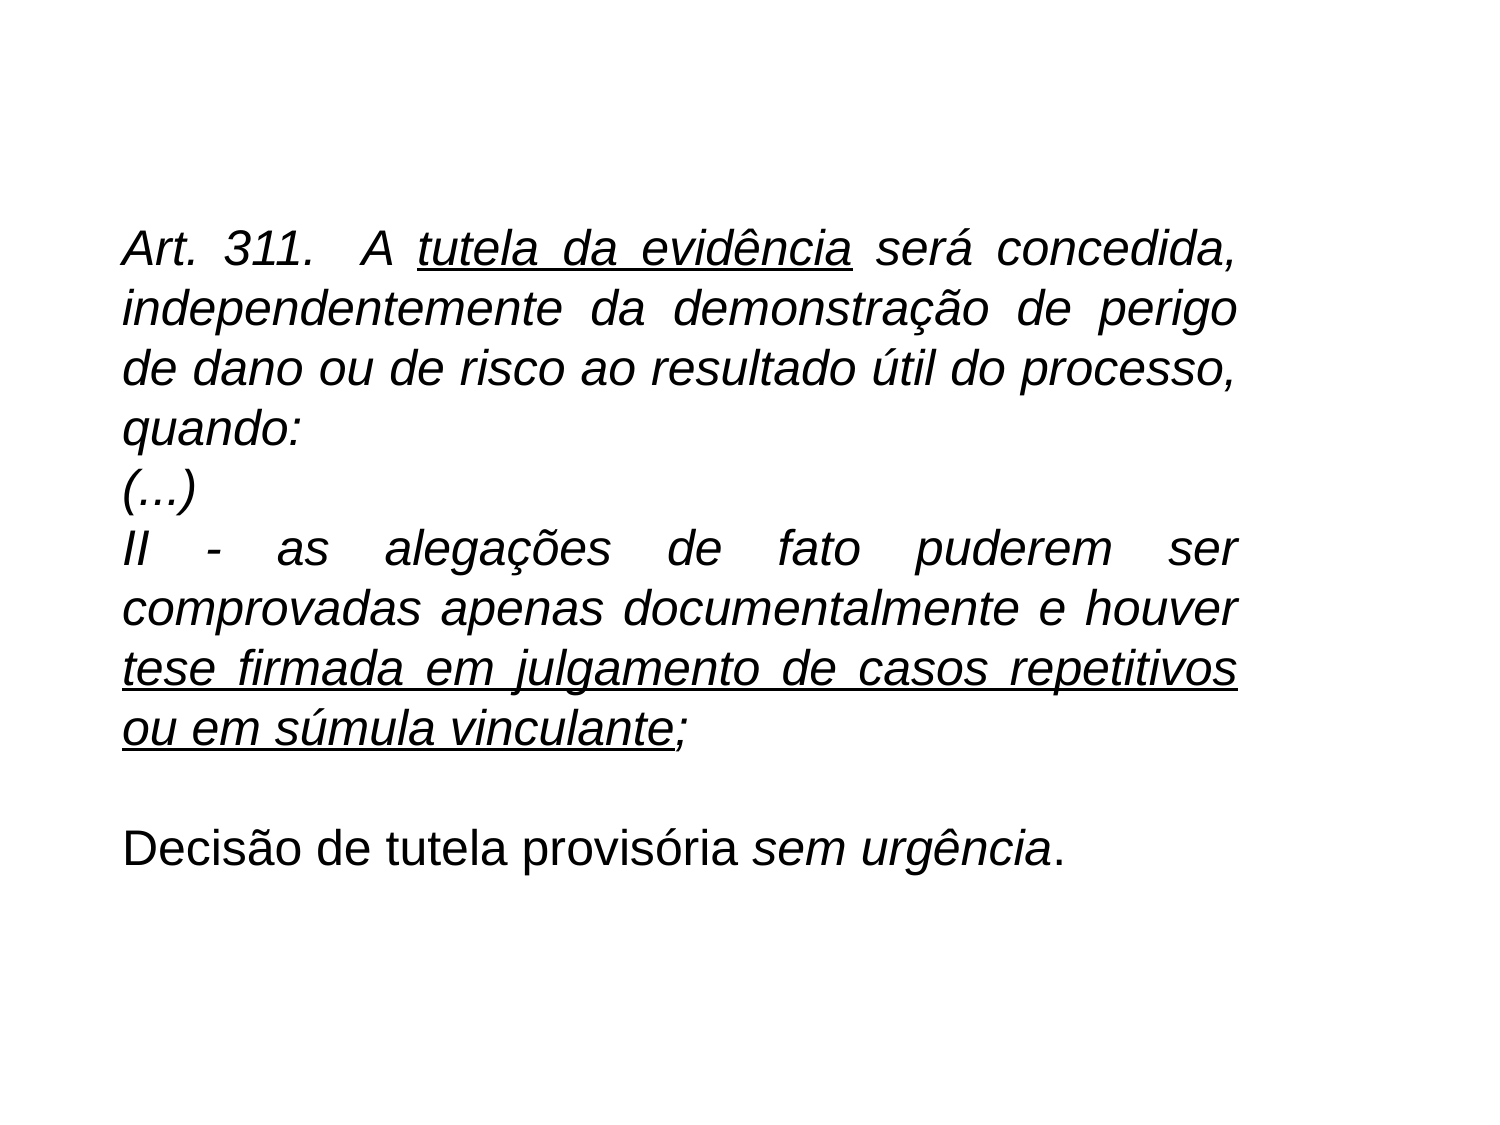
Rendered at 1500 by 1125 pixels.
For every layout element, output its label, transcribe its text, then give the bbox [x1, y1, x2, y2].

text_box Art. 311. A tutela da evidência será concedida, independentemente da demonstração de perigo de dano ou de risco ao resultado útil do processo, quando: (...) II - as alegações de fato puderem ser comprovadas apenas documentalmente e houver tese firmada em julgamento de casos repetitivos ou em súmula vinculante; Decisão de tutela provisória sem urgência. [107, 208, 1253, 883]
